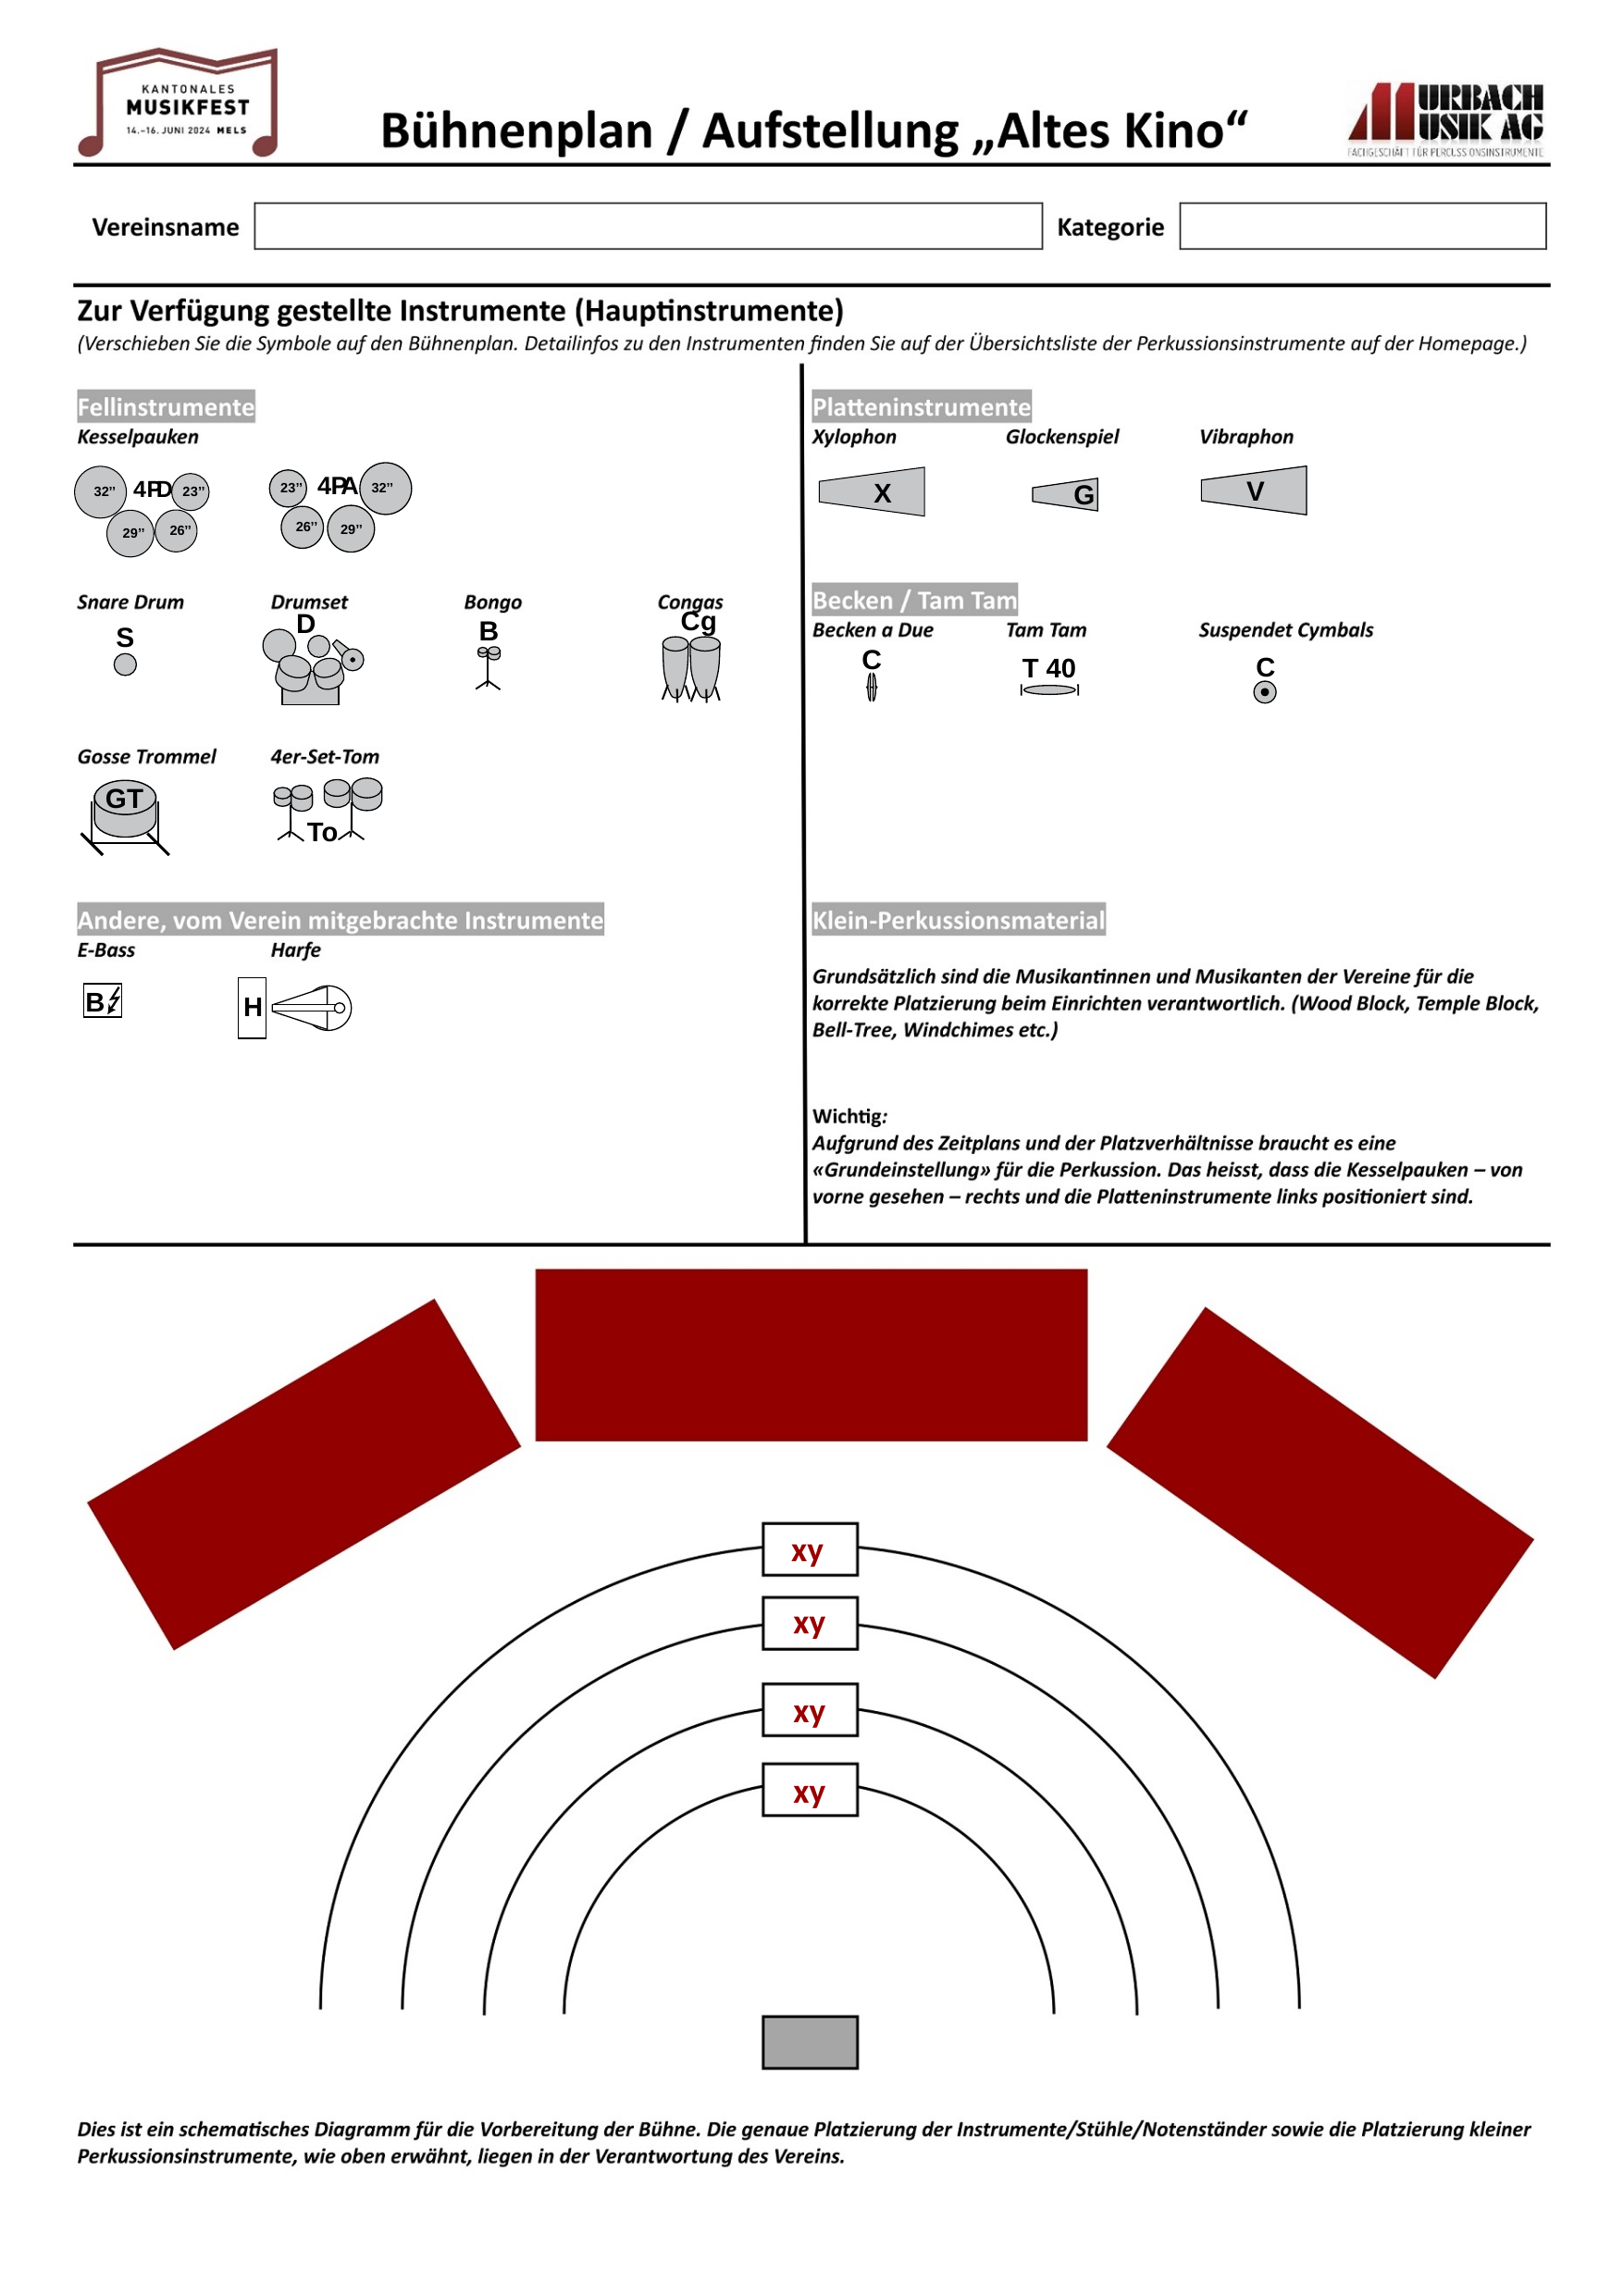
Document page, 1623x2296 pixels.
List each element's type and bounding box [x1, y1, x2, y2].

text_box [274, 785, 313, 841]
text_box [238, 976, 353, 1039]
text_box [1020, 650, 1079, 696]
text_box [76, 975, 122, 1018]
text_box [662, 603, 725, 704]
text_box [324, 777, 382, 840]
text_box [268, 462, 412, 554]
picture [0, 0, 1623, 2296]
text_box [1254, 649, 1277, 703]
text_box [73, 465, 210, 558]
text_box [819, 466, 925, 516]
